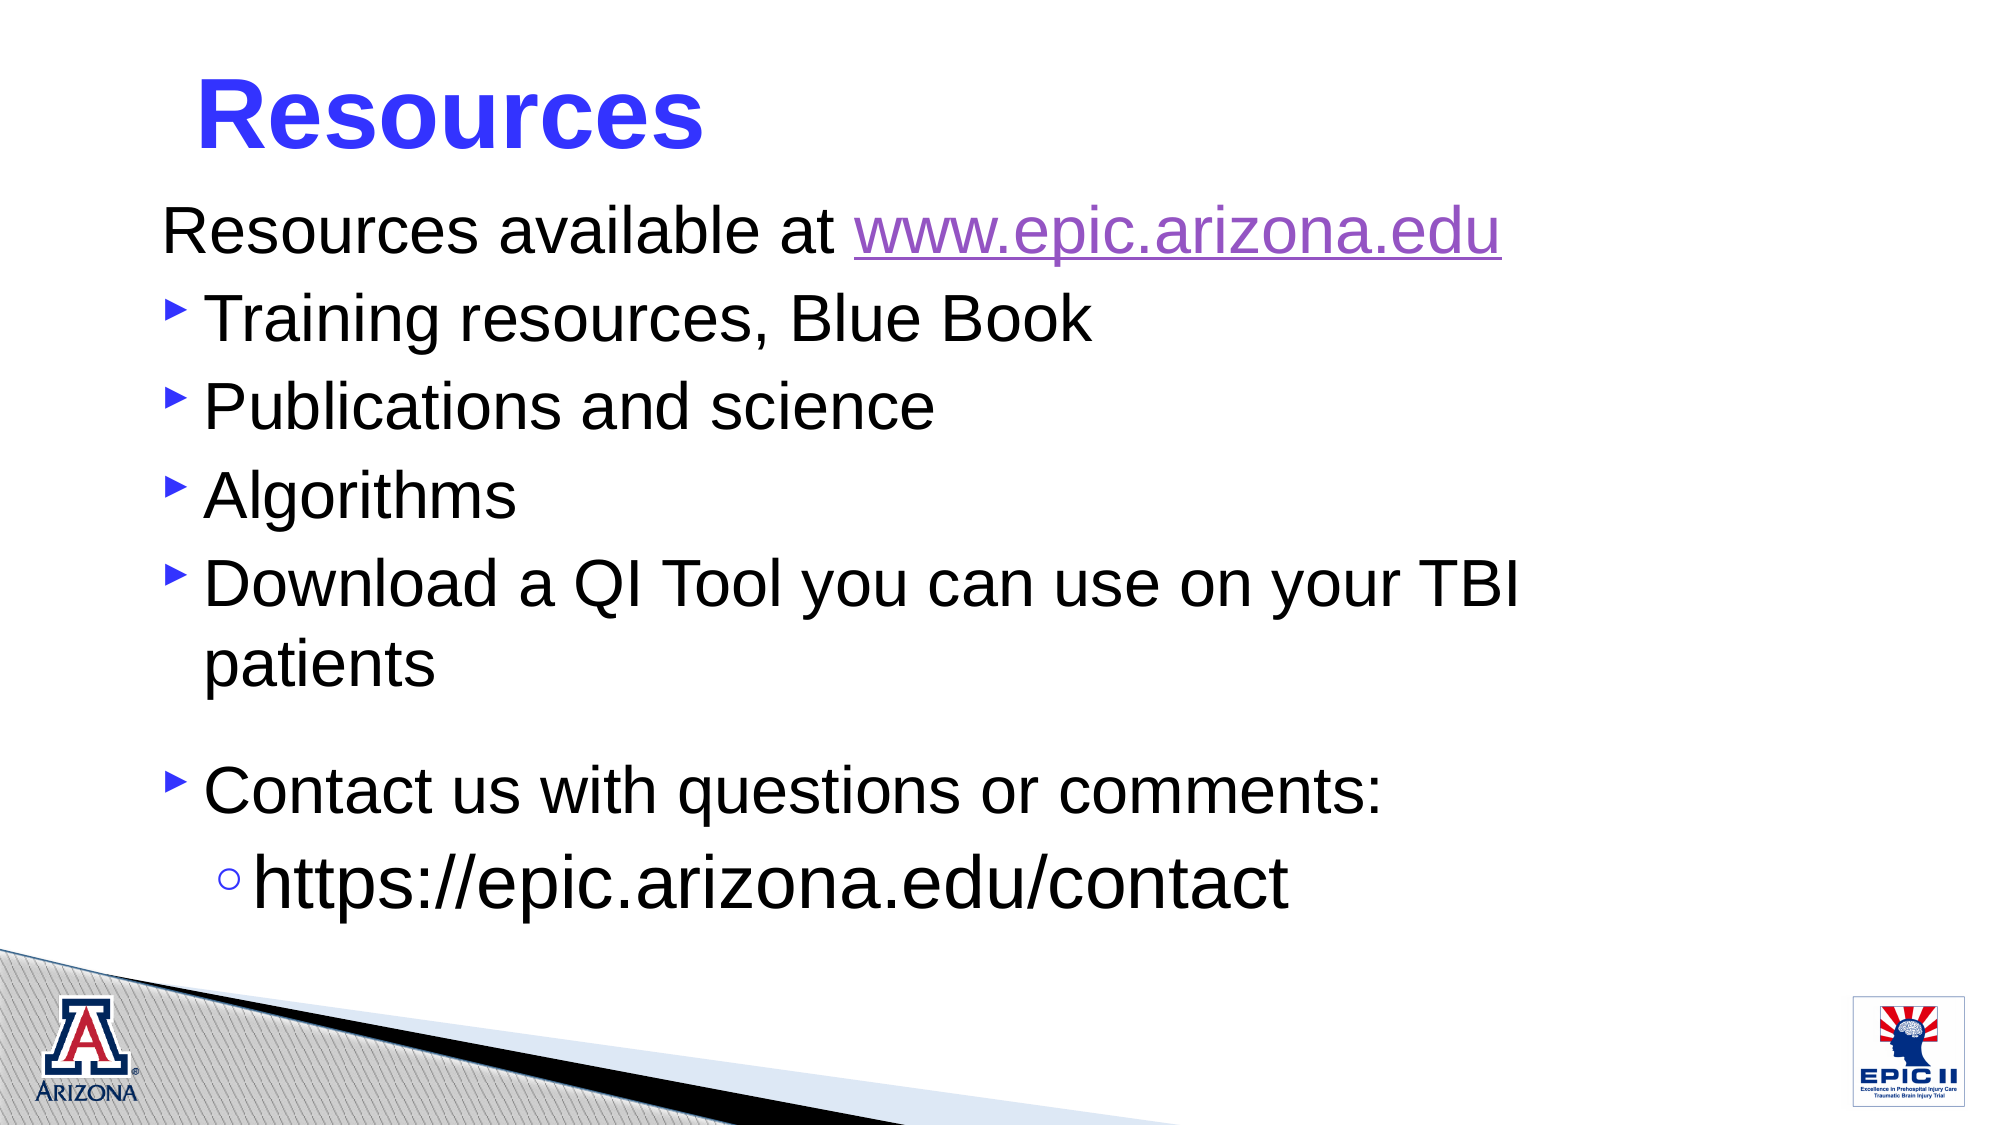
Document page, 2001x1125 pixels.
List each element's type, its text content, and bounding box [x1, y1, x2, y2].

list Resources available at www.epic.arizona.edu Training resources, Blue Book Publications and science Algorithms Download a QI Tool you can use on your TBI patients Contact us with questions or comments: https://epic.arizona.edu/contact [128, 179, 1741, 964]
title Resources [180, 38, 1285, 179]
picture [1841, 995, 1968, 1111]
picture [34, 995, 139, 1101]
